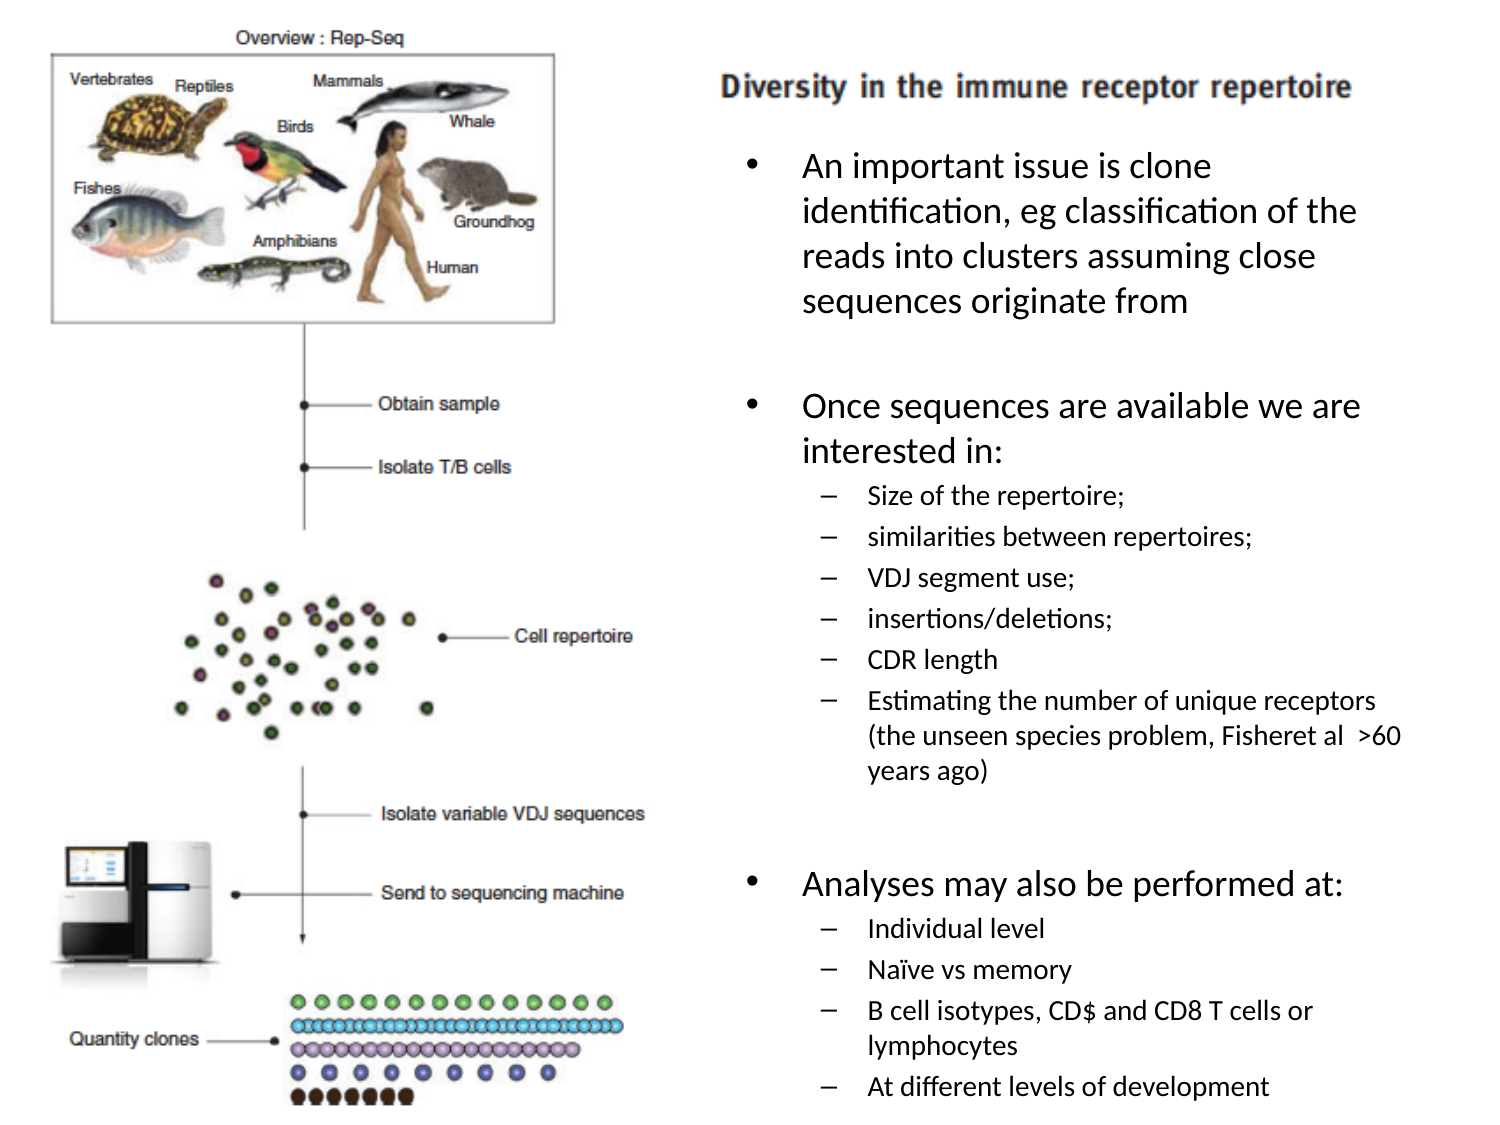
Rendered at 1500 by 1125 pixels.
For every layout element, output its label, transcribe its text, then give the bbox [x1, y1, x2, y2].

picture [0, 0, 683, 1125]
picture [714, 58, 1447, 114]
list An important issue is clone identification, eg classification of the reads into clusters assuming close sequences originate from Once sequences are available we are interested in: Size of the repertoire; similarities between repertoires; VDJ segment use; insertions/deletions; CDR length Estimating the number of unique receptors (the unseen species problem, Fisheret al >60 years ago) Analyses may also be performed at: Individual level Naïve vs memory B cell isotypes, CD$ and CD8 T cells or lymphocytes At different levels of development [730, 133, 1425, 1125]
